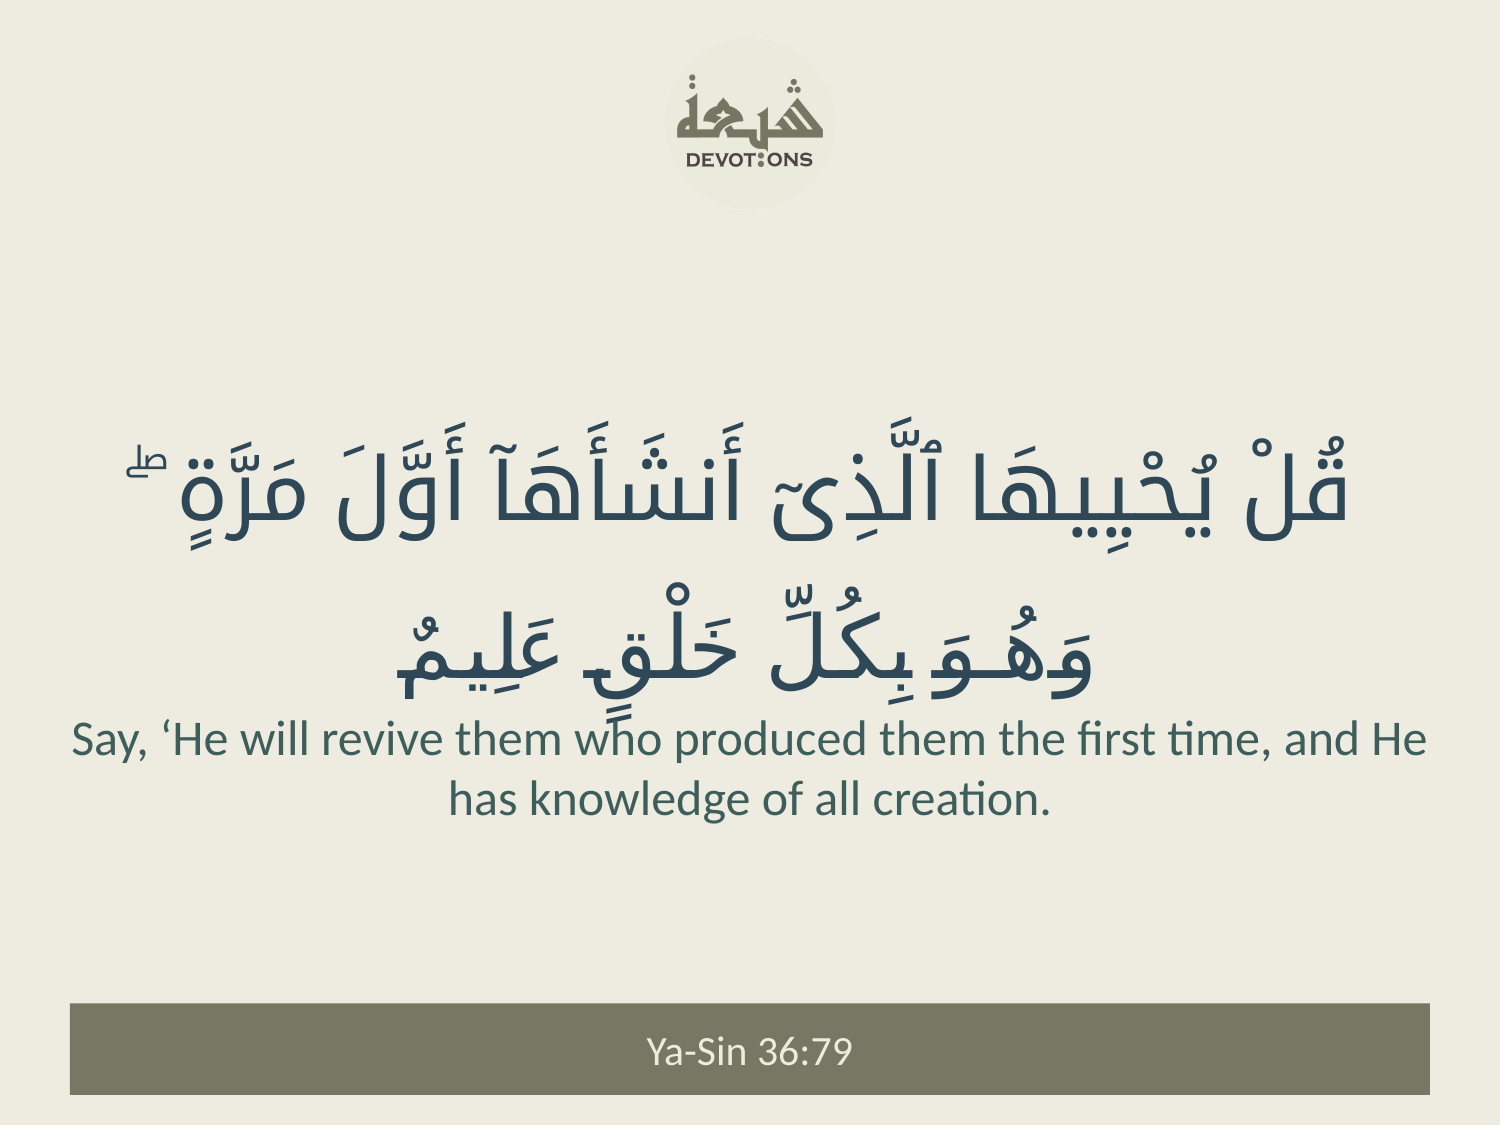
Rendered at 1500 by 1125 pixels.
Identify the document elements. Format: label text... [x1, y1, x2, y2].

picture [656, 29, 844, 203]
list قُلْ يُحْيِيهَا ٱلَّذِىٓ أَنشَأَهَآ أَوَّلَ مَرَّةٍ ۖ وَهُوَ بِكُلِّ خَلْقٍ عَلِيمٌ Say, ‘He will revive them who produced them the first time, and He has knowledge of all creation. [69, 203, 1430, 1003]
list Ya-Sin 36:79 [69, 1003, 1430, 1095]
